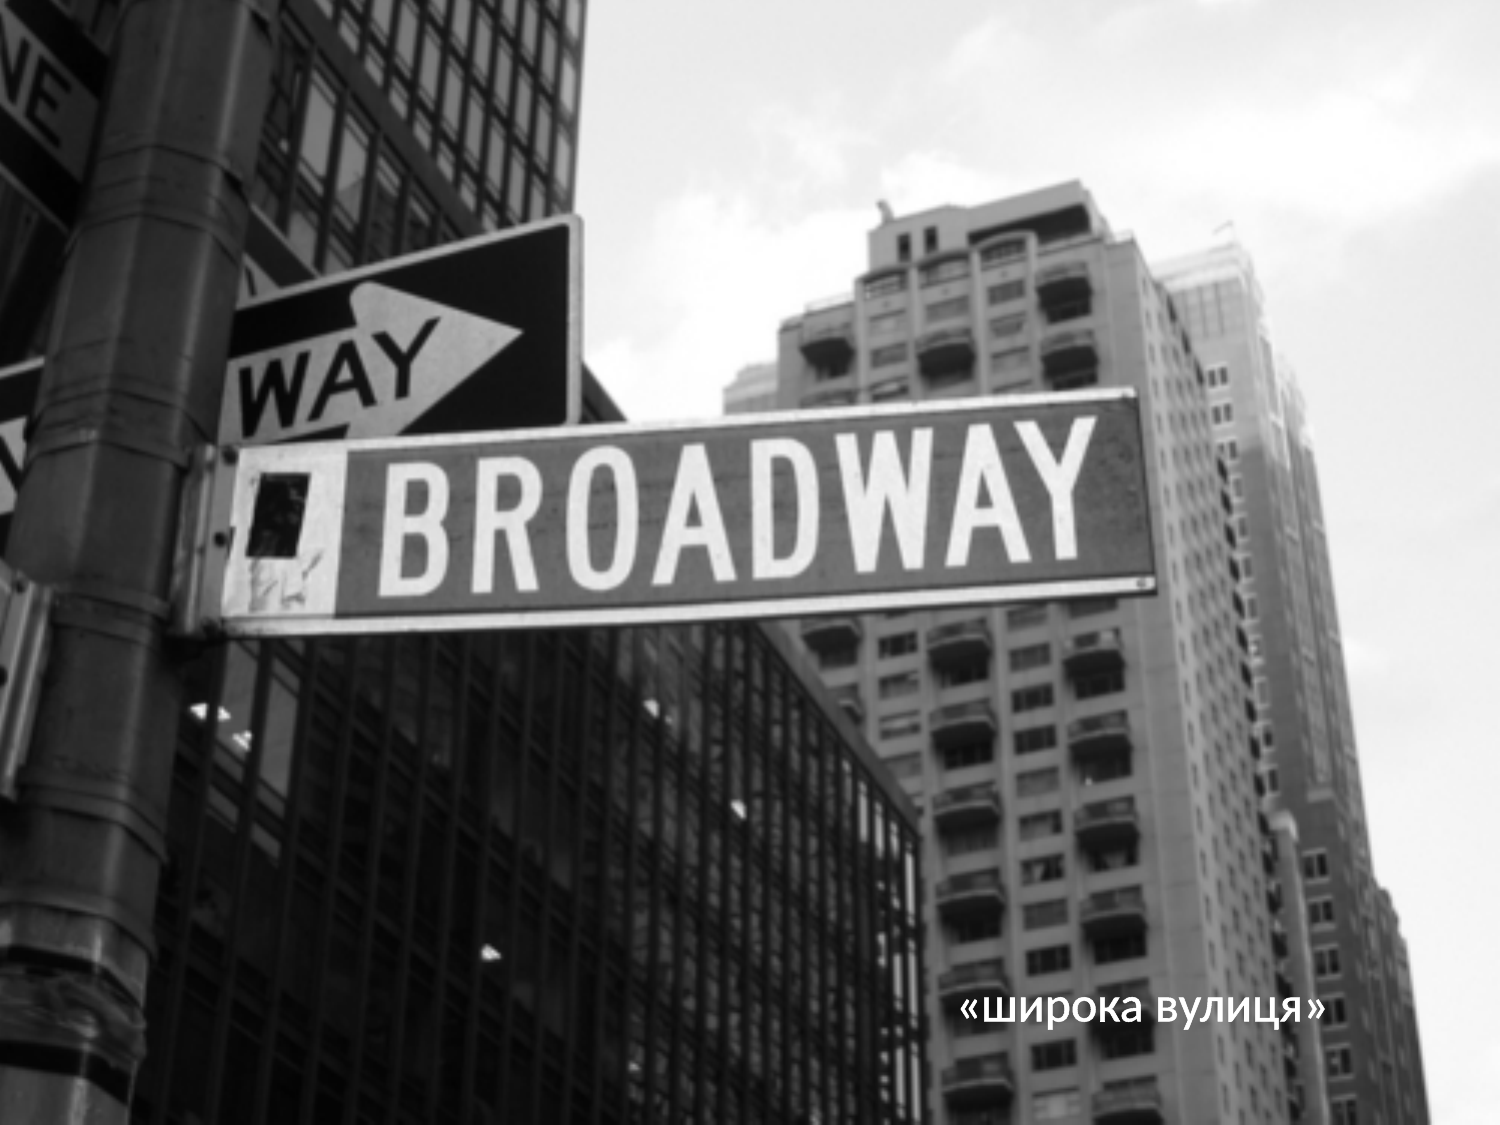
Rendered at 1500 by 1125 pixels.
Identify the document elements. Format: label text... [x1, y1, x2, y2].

text_box «широка вулиця» [941, 964, 1355, 1039]
picture [0, 0, 1500, 1125]
